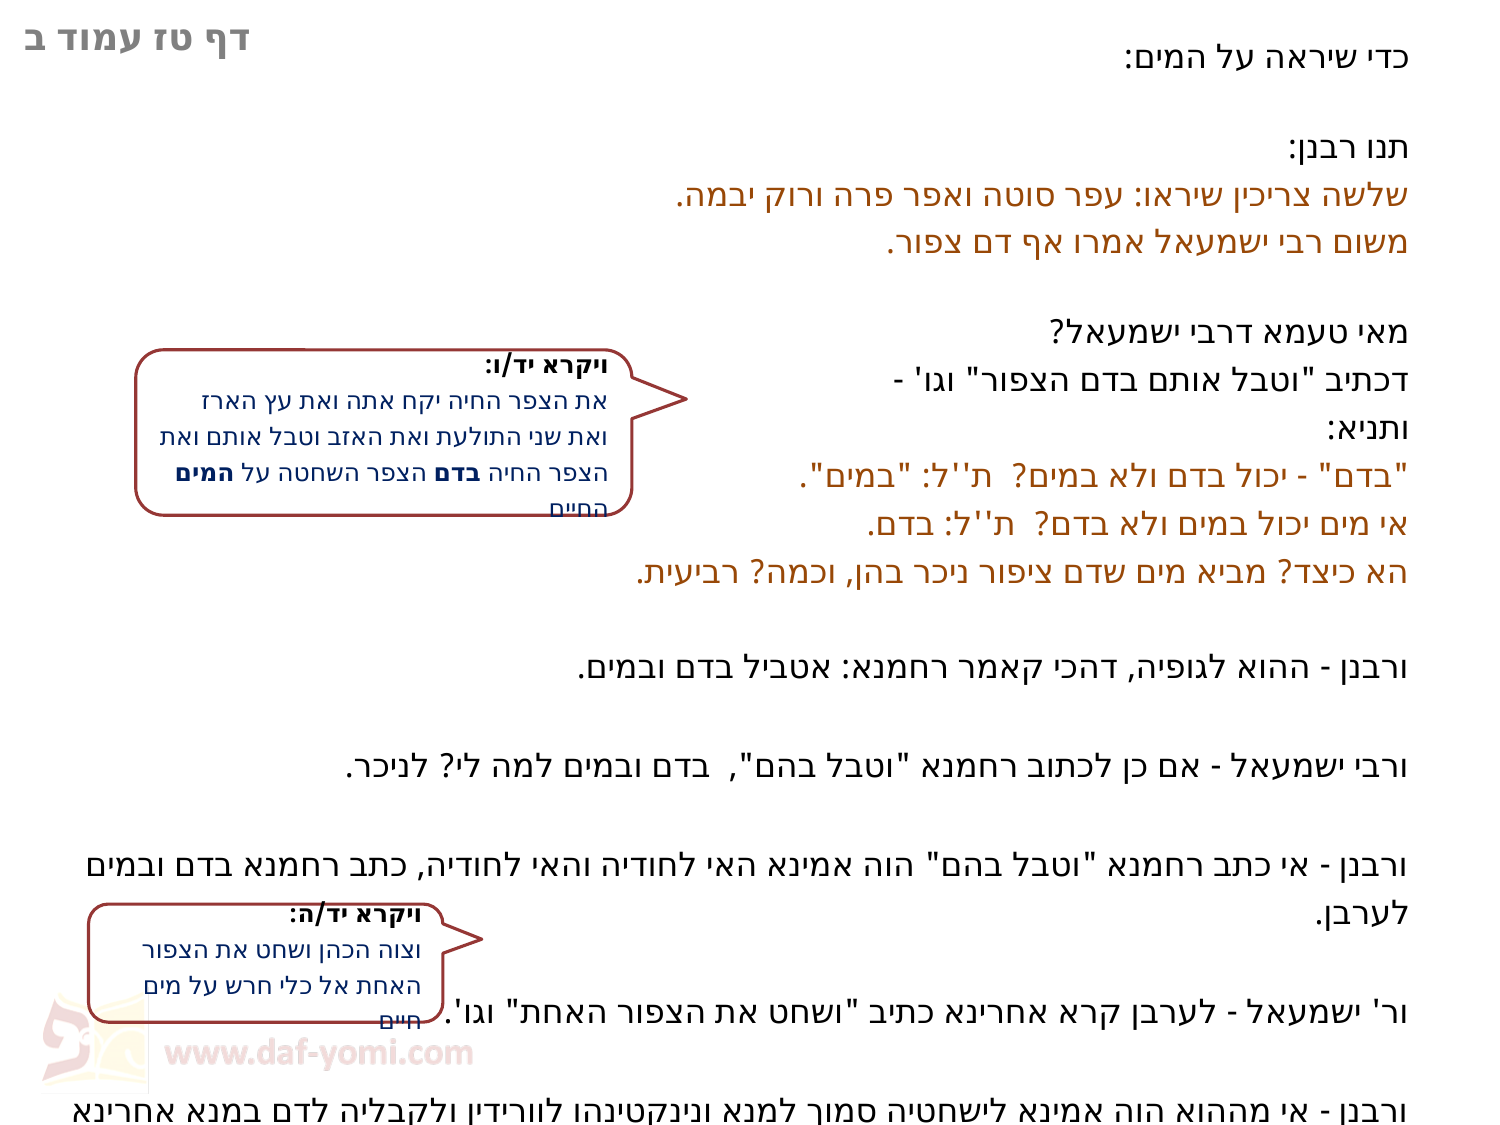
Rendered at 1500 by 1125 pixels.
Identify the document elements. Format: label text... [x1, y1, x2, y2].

text_box כדי שיראה על המים: תנו רבנן: שלשה צריכין שיראו: עפר סוטה ואפר פרה ורוק יבמה. משום רבי ישמעאל אמרו אף דם צפור. מאי טעמא דרבי ישמעאל? דכתיב "וטבל אותם בדם הצפור" וגו' - ותניא: "בדם" - יכול בדם ולא במים? ת''ל: "במים". אי מים יכול במים ולא בדם? ת''ל: בדם. הא כיצד? מביא מים שדם ציפור ניכר בהן, וכמה? רביעית. ורבנן - ההוא לגופיה, דהכי קאמר רחמנא: אטביל בדם ובמים. ורבי ישמעאל - אם כן לכתוב רחמנא "וטבל בהם", בדם ובמים למה לי? לניכר. ורבנן - אי כתב רחמנא "וטבל בהם" הוה אמינא האי לחודיה והאי לחודיה, כתב רחמנא בדם ובמים לערבן. ור' ישמעאל - לערבן קרא אחרינא כתיב "ושחט את הצפור האחת" וגו'. ורבנן - אי מההוא הוה אמינא לישחטיה סמוך למנא ונינקטינהו לוורידין ולקבליה לדם במנא אחרינא קמ''ל. [54, 19, 1425, 1125]
text_box ויקרא יד/ו: את הצפר החיה יקח אתה ואת עץ הארז ואת שני התולעת ואת האזב וטבל אותם ואת הצפר החיה בדם הצפר השחטה על המים החיים [133, 347, 689, 518]
text_box ויקרא יד/ה: וצוה הכהן ושחט את הצפור האחת אל כלי חרש על מים חיים [86, 901, 484, 986]
picture [40, 987, 553, 1098]
text_box דף טז עמוד ב [0, 5, 266, 66]
